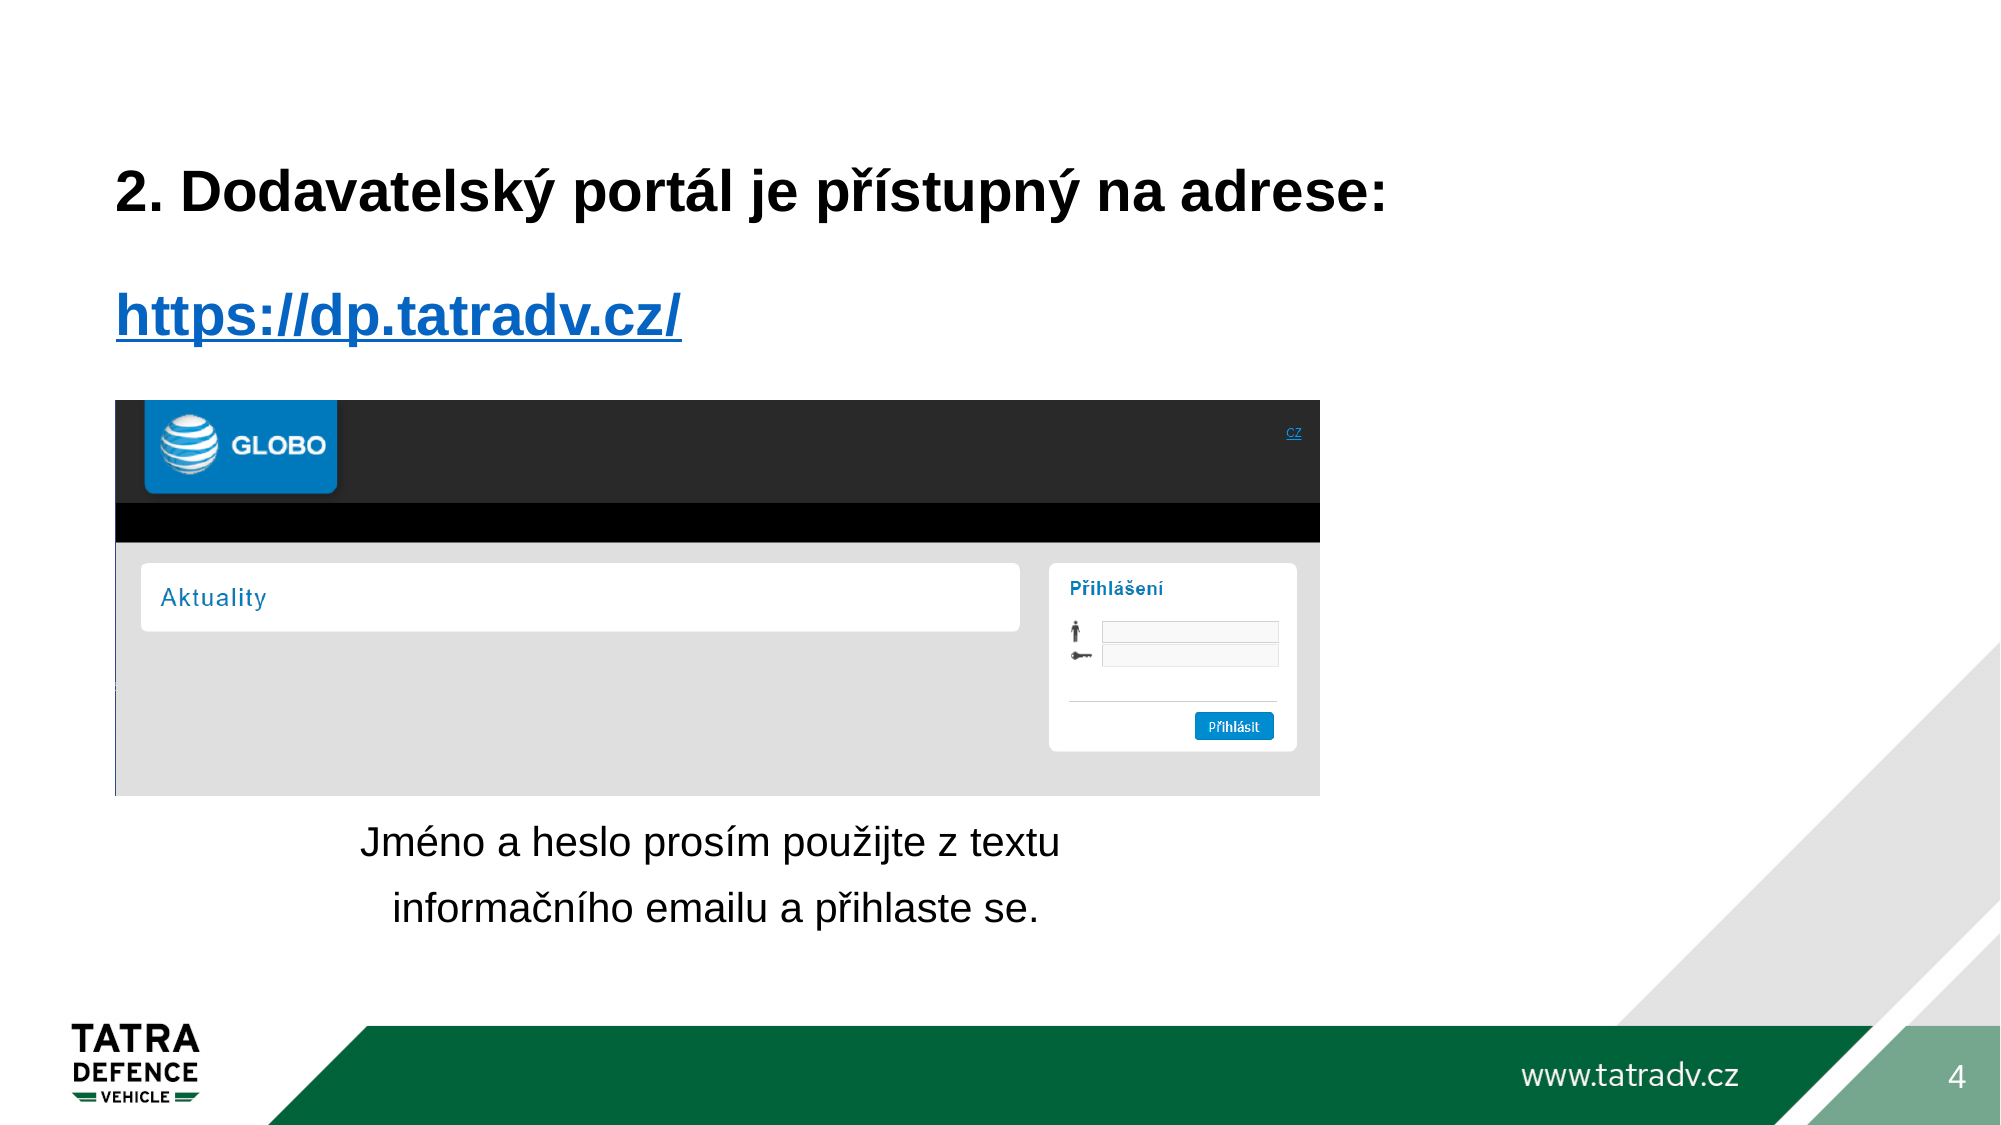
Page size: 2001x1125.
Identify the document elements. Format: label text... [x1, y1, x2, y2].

picture [0, 0, 2001, 1125]
title 2. Dodavatelský portál je přístupný na adrese: [115, 153, 1511, 232]
list Jméno a heslo prosím použijte z textu informačního emailu a přihlaste se. [115, 796, 1320, 964]
list https://dp.tatradv.cz/ [115, 232, 1879, 456]
